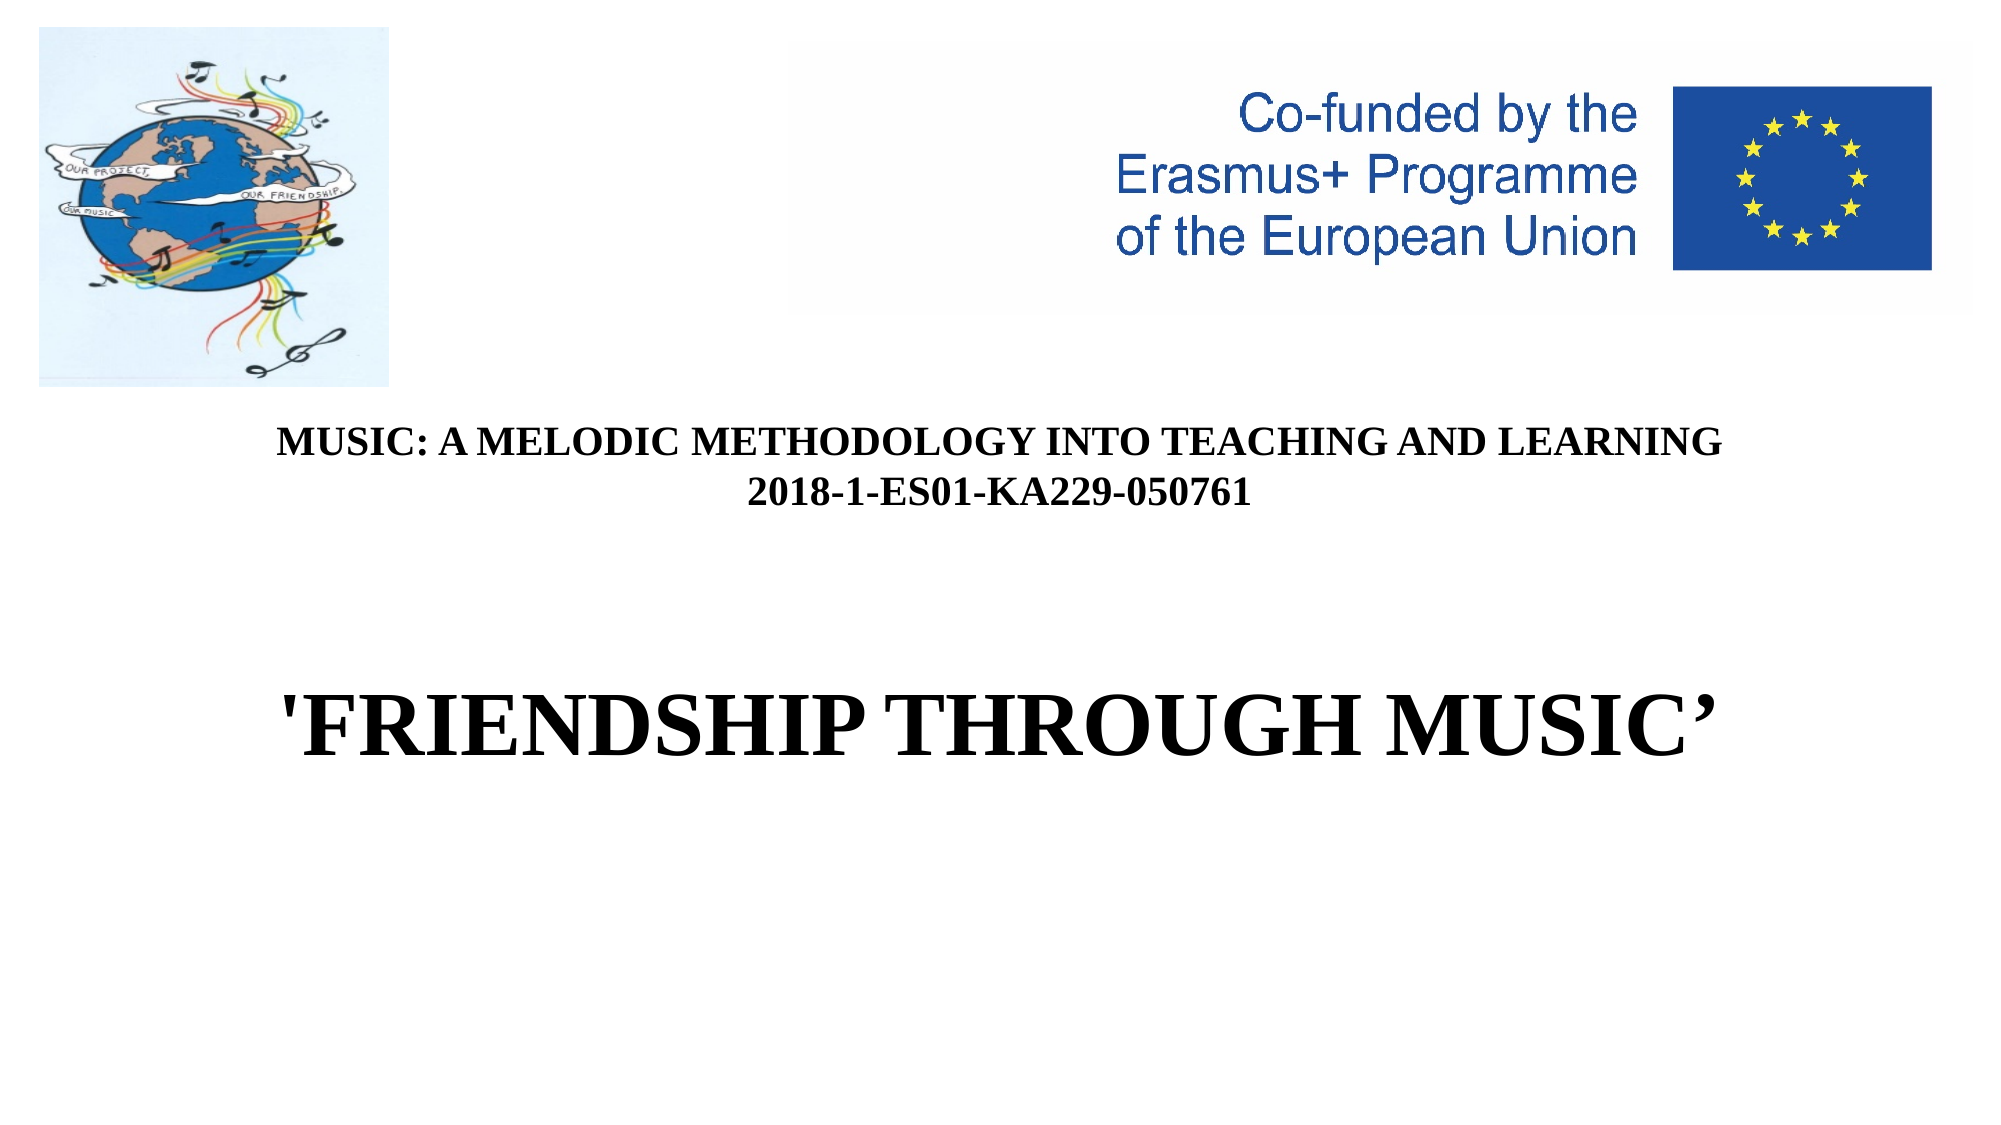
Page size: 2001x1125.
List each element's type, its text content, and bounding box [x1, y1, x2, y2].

text_box MUSIC: A MELODIC METHODOLOGY INTO TEACHING AND LEARNING 2018-1-ES01-KA229-050761 'FRIENDSHIP THROUGH MUSIC’ [226, 406, 1774, 922]
picture [39, 27, 389, 388]
picture [788, 41, 1973, 315]
